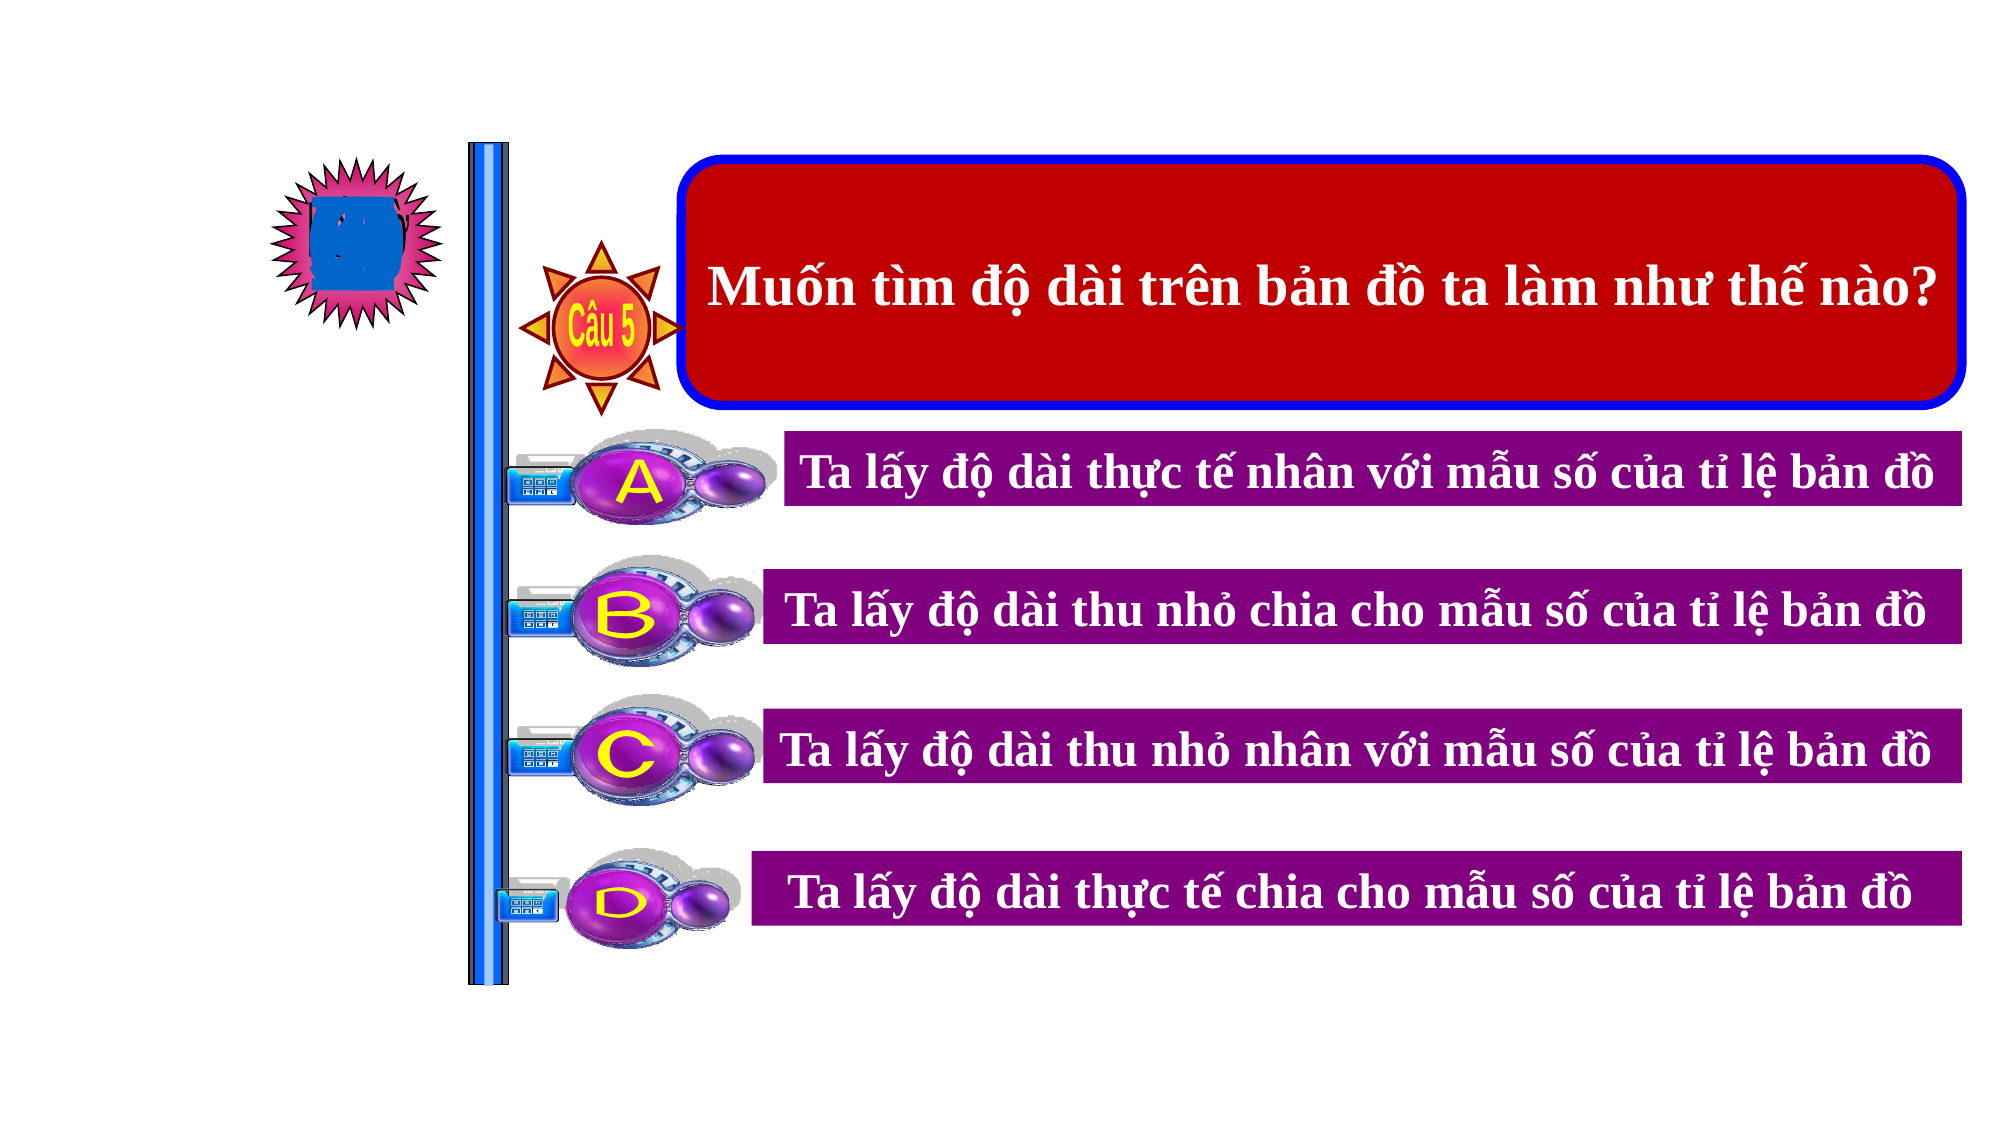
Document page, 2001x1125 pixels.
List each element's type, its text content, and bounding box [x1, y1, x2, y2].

text_box [587, 243, 616, 272]
text_box [545, 357, 574, 388]
text_box Ta lấy độ dài thực tế chia cho mẫu số của tỉ lệ bản đồ [751, 850, 1962, 926]
picture [503, 442, 766, 525]
text_box Ta lấy độ dài thực tế nhân với mẫu số của tỉ lệ bản đồ [784, 431, 1962, 506]
text_box Ta lấy độ dài thu nhỏ chia cho mẫu số của tỉ lệ bản đồ [763, 569, 1962, 644]
picture [504, 707, 755, 806]
text_box [553, 277, 650, 379]
picture [566, 861, 730, 949]
text_box [521, 313, 549, 343]
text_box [469, 142, 509, 987]
picture [494, 885, 560, 924]
text_box Ta lấy độ dài thu nhỏ nhân với mẫu số của tỉ lệ bản đồ [763, 708, 1962, 784]
text_box [654, 313, 682, 343]
text_box [629, 268, 658, 299]
text_box [545, 268, 574, 299]
text_box [587, 384, 616, 413]
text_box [272, 159, 441, 329]
text_box Muốn tìm độ dài trên bản đồ ta làm như thế nào? [681, 159, 1962, 406]
picture [504, 567, 755, 667]
text_box [629, 357, 658, 388]
